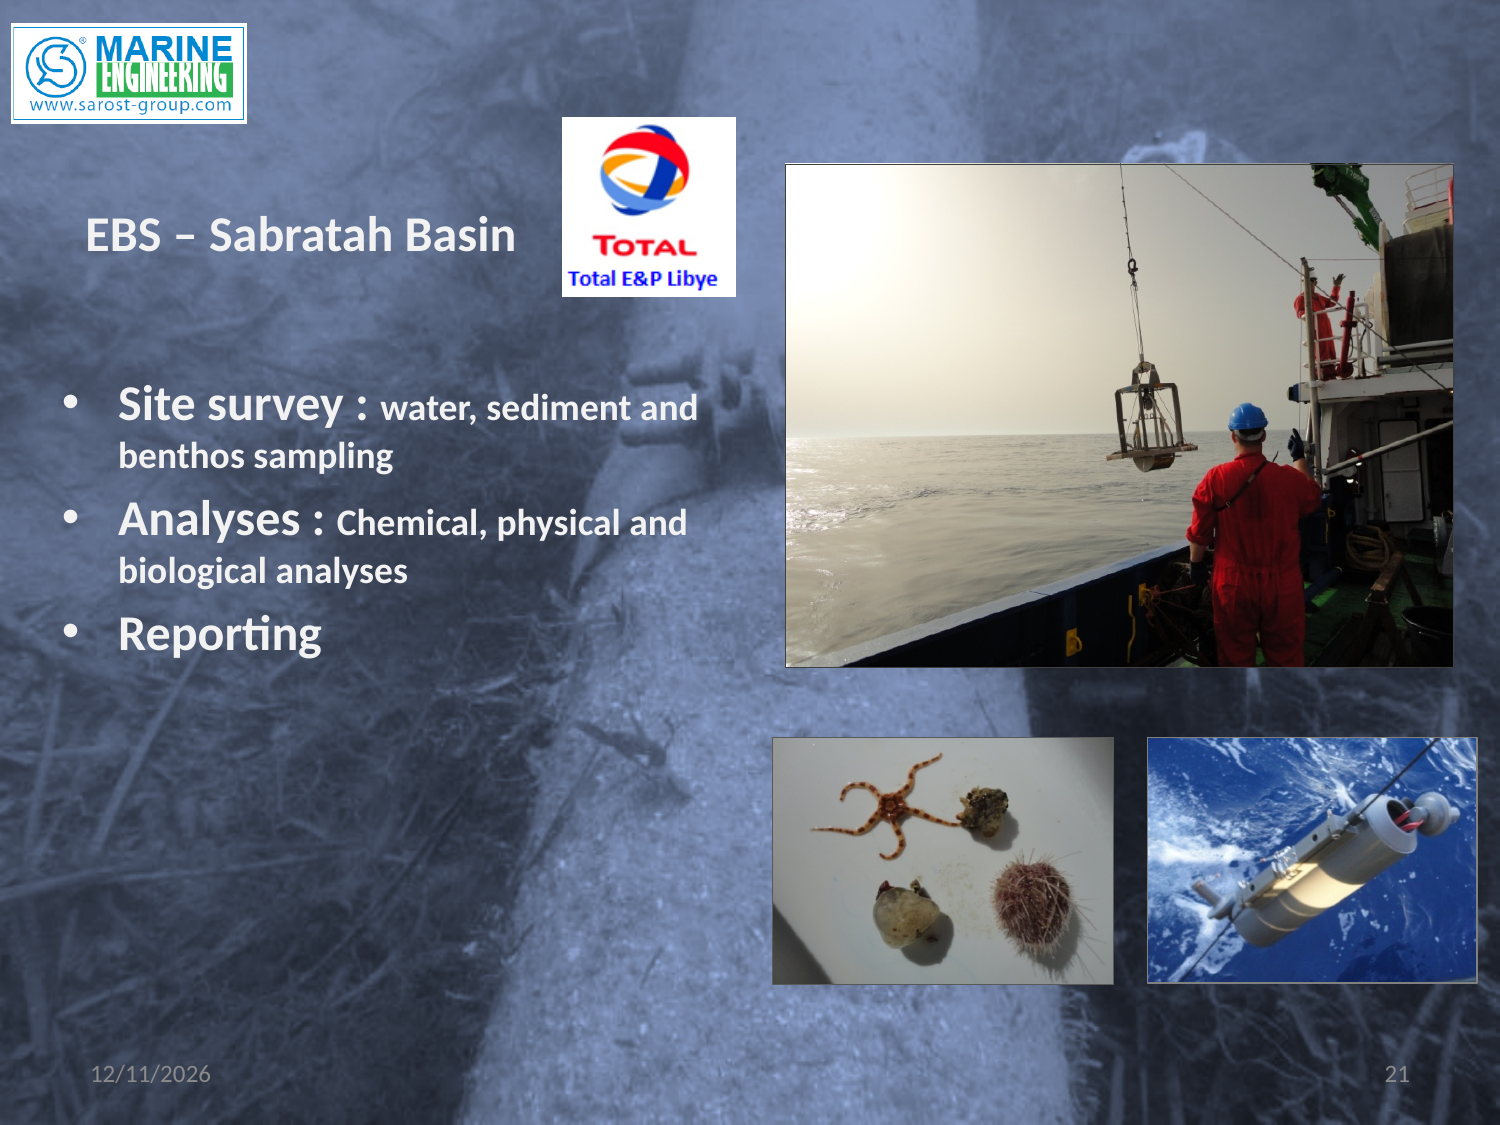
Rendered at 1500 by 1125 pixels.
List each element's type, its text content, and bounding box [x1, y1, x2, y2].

picture [1148, 737, 1477, 983]
picture [11, 23, 247, 124]
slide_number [75, 1042, 425, 1103]
list Site survey : water, sediment and benthos sampling Analyses : Chemical, physical and biological analyses Reporting [46, 363, 746, 1076]
picture [773, 738, 1114, 985]
list EBS – Sabratah Basin [70, 163, 557, 270]
slide_number 21 [1074, 1042, 1425, 1103]
picture [562, 116, 737, 298]
picture [784, 163, 1454, 669]
